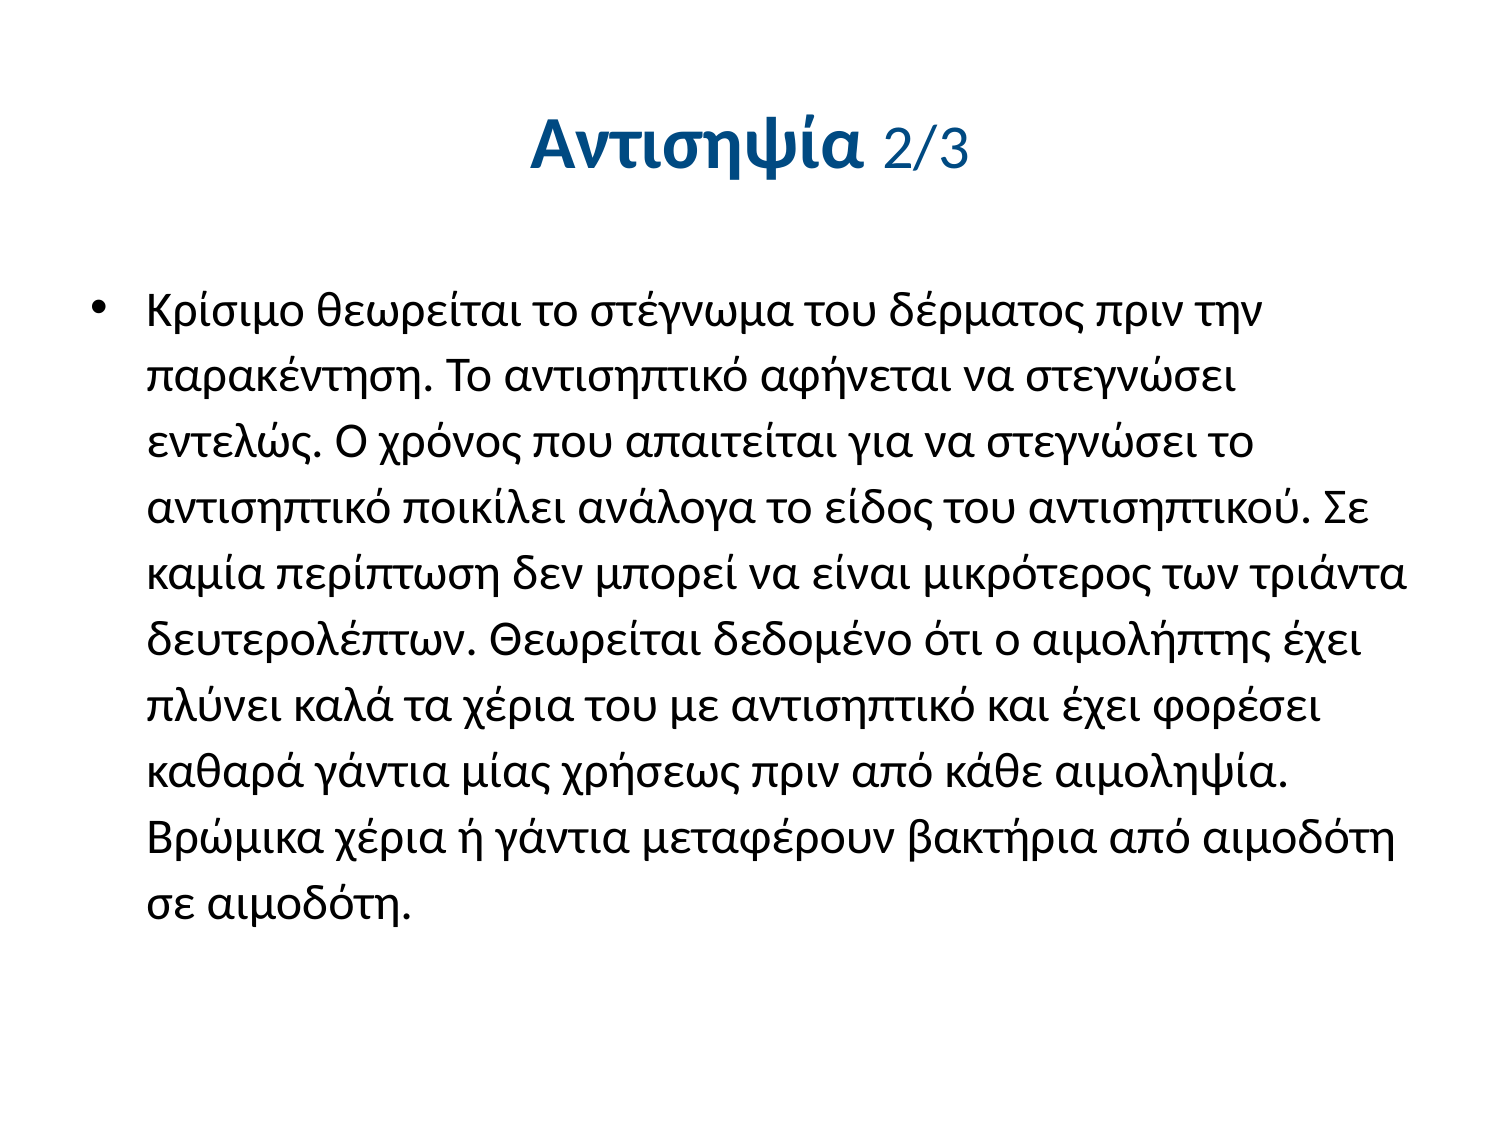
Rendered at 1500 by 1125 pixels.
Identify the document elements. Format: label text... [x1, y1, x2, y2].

title Αντισηψία 2/3 [75, 45, 1425, 233]
list Κρίσιμο θεωρείται το στέγνωμα του δέρματος πριν την παρακέντηση. Το αντισηπτικό αφήνεται να στεγνώσει εντελώς. Ο χρόνος που απαιτείται για να στεγνώσει το αντισηπτικό ποικίλει ανάλογα το είδος του αντισηπτικού. Σε καμία περίπτωση δεν μπορεί να είναι μικρότερος των τριάντα δευτερολέπτων. Θεωρείται δεδομένο ότι ο αιμολήπτης έχει πλύνει καλά τα χέρια του με αντισηπτικό και έχει φορέσει καθαρά γάντια μίας χρήσεως πριν από κάθε αιμοληψία. Βρώμικα χέρια ή γάντια μεταφέρουν βακτήρια από αιμοδότη σε αιμοδότη. [75, 262, 1425, 1005]
